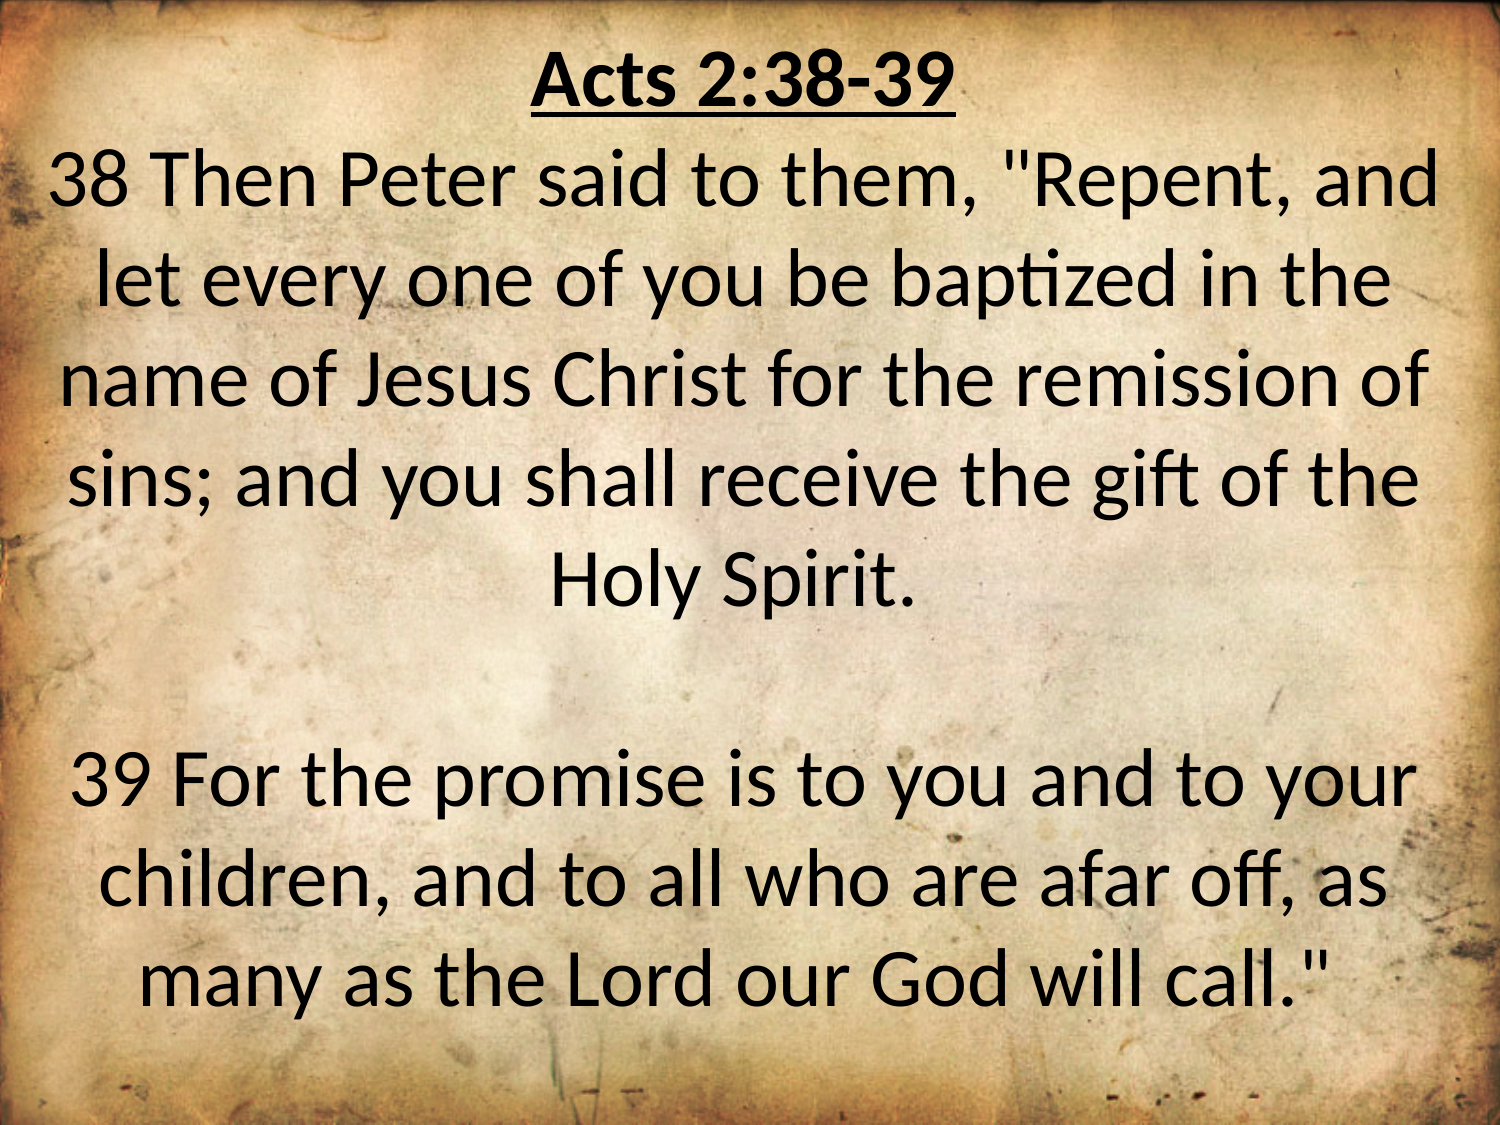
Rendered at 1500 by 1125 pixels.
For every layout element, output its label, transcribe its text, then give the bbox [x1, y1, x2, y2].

picture [0, 0, 1500, 1125]
text_box Acts 2:38-39 38 Then Peter said to them, "Repent, and let every one of you be baptized in the name of Jesus Christ for the remission of sins; and you shall receive the gift of the Holy Spirit. 39 For the promise is to you and to your children, and to all who are afar off, as many as the Lord our God will call." [12, 15, 1475, 1125]
